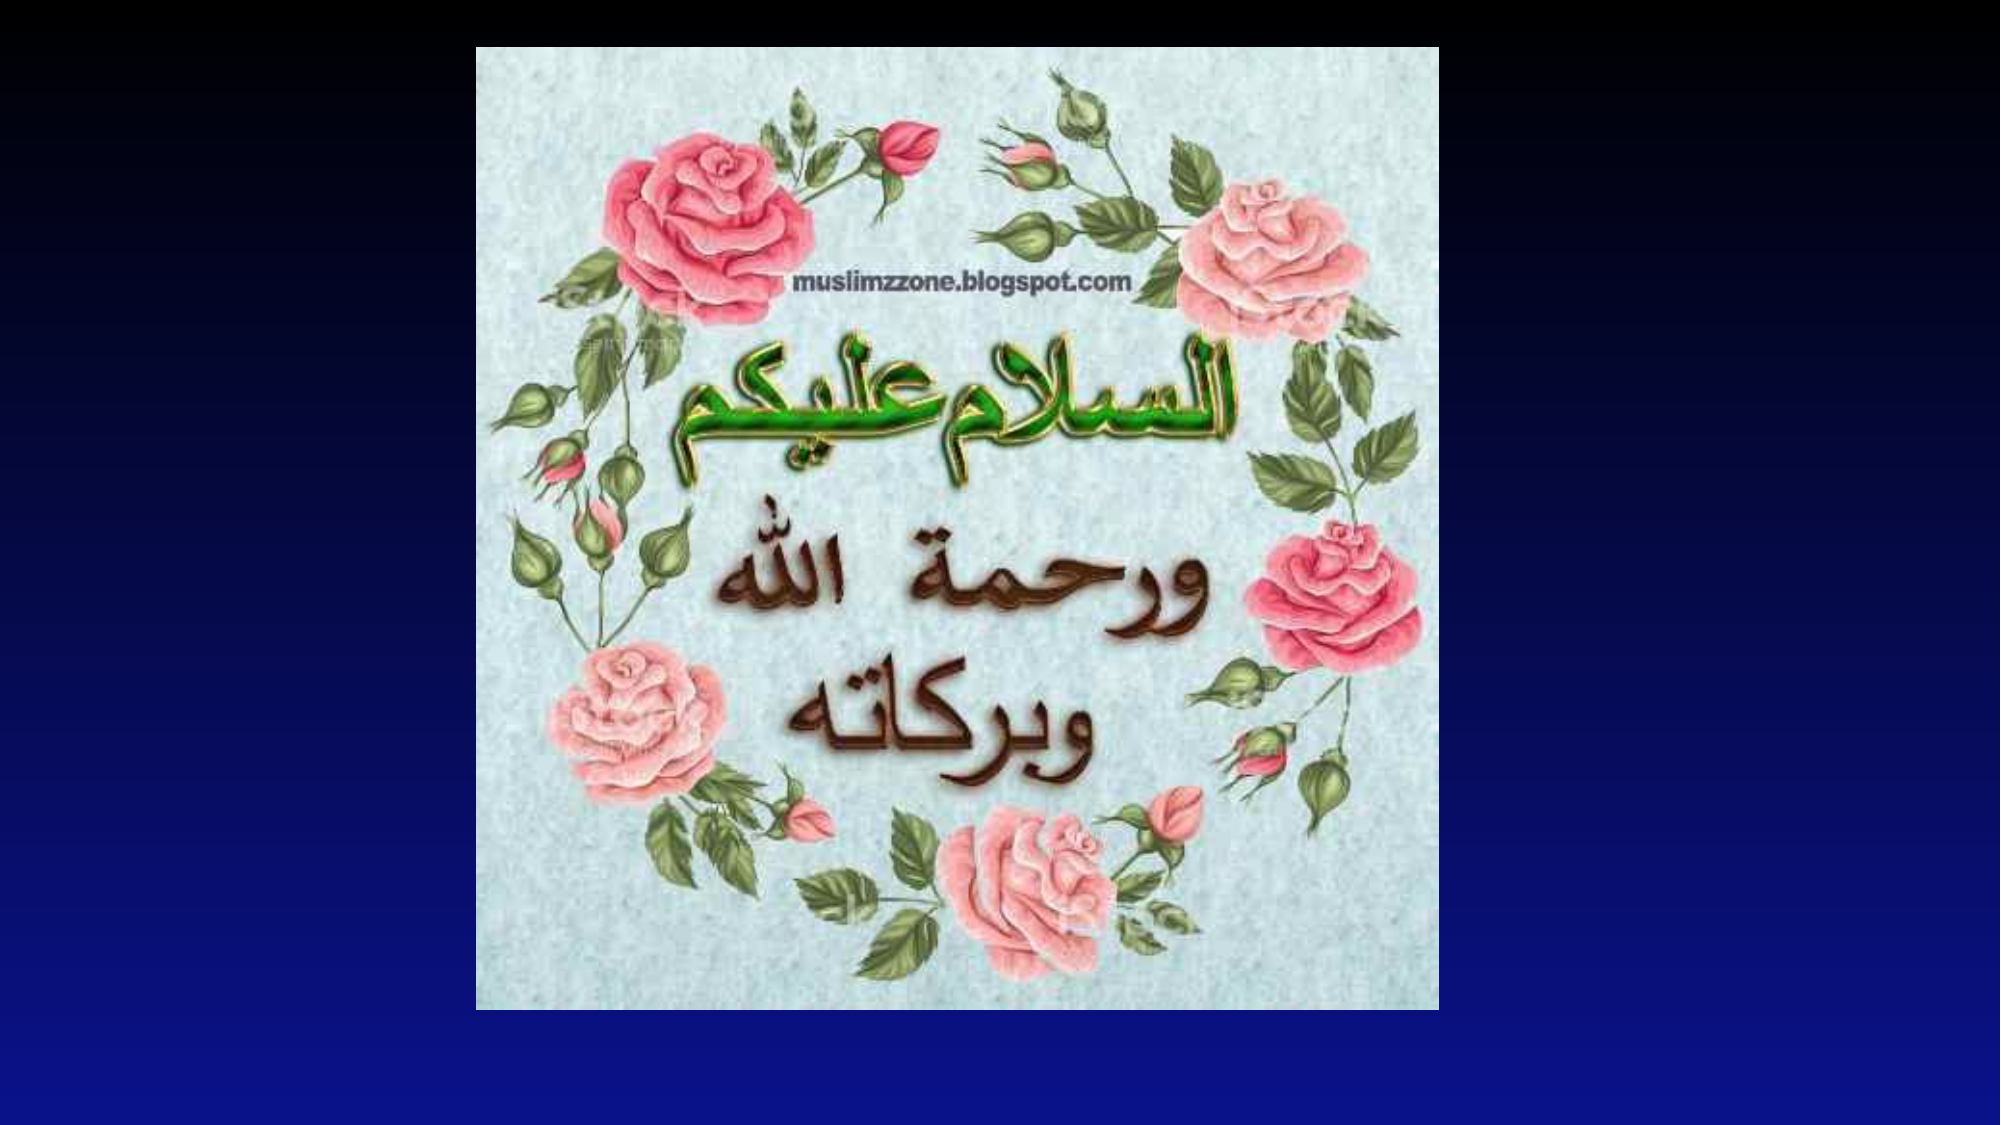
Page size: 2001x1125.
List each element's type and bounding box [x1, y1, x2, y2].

picture [476, 47, 1439, 1010]
